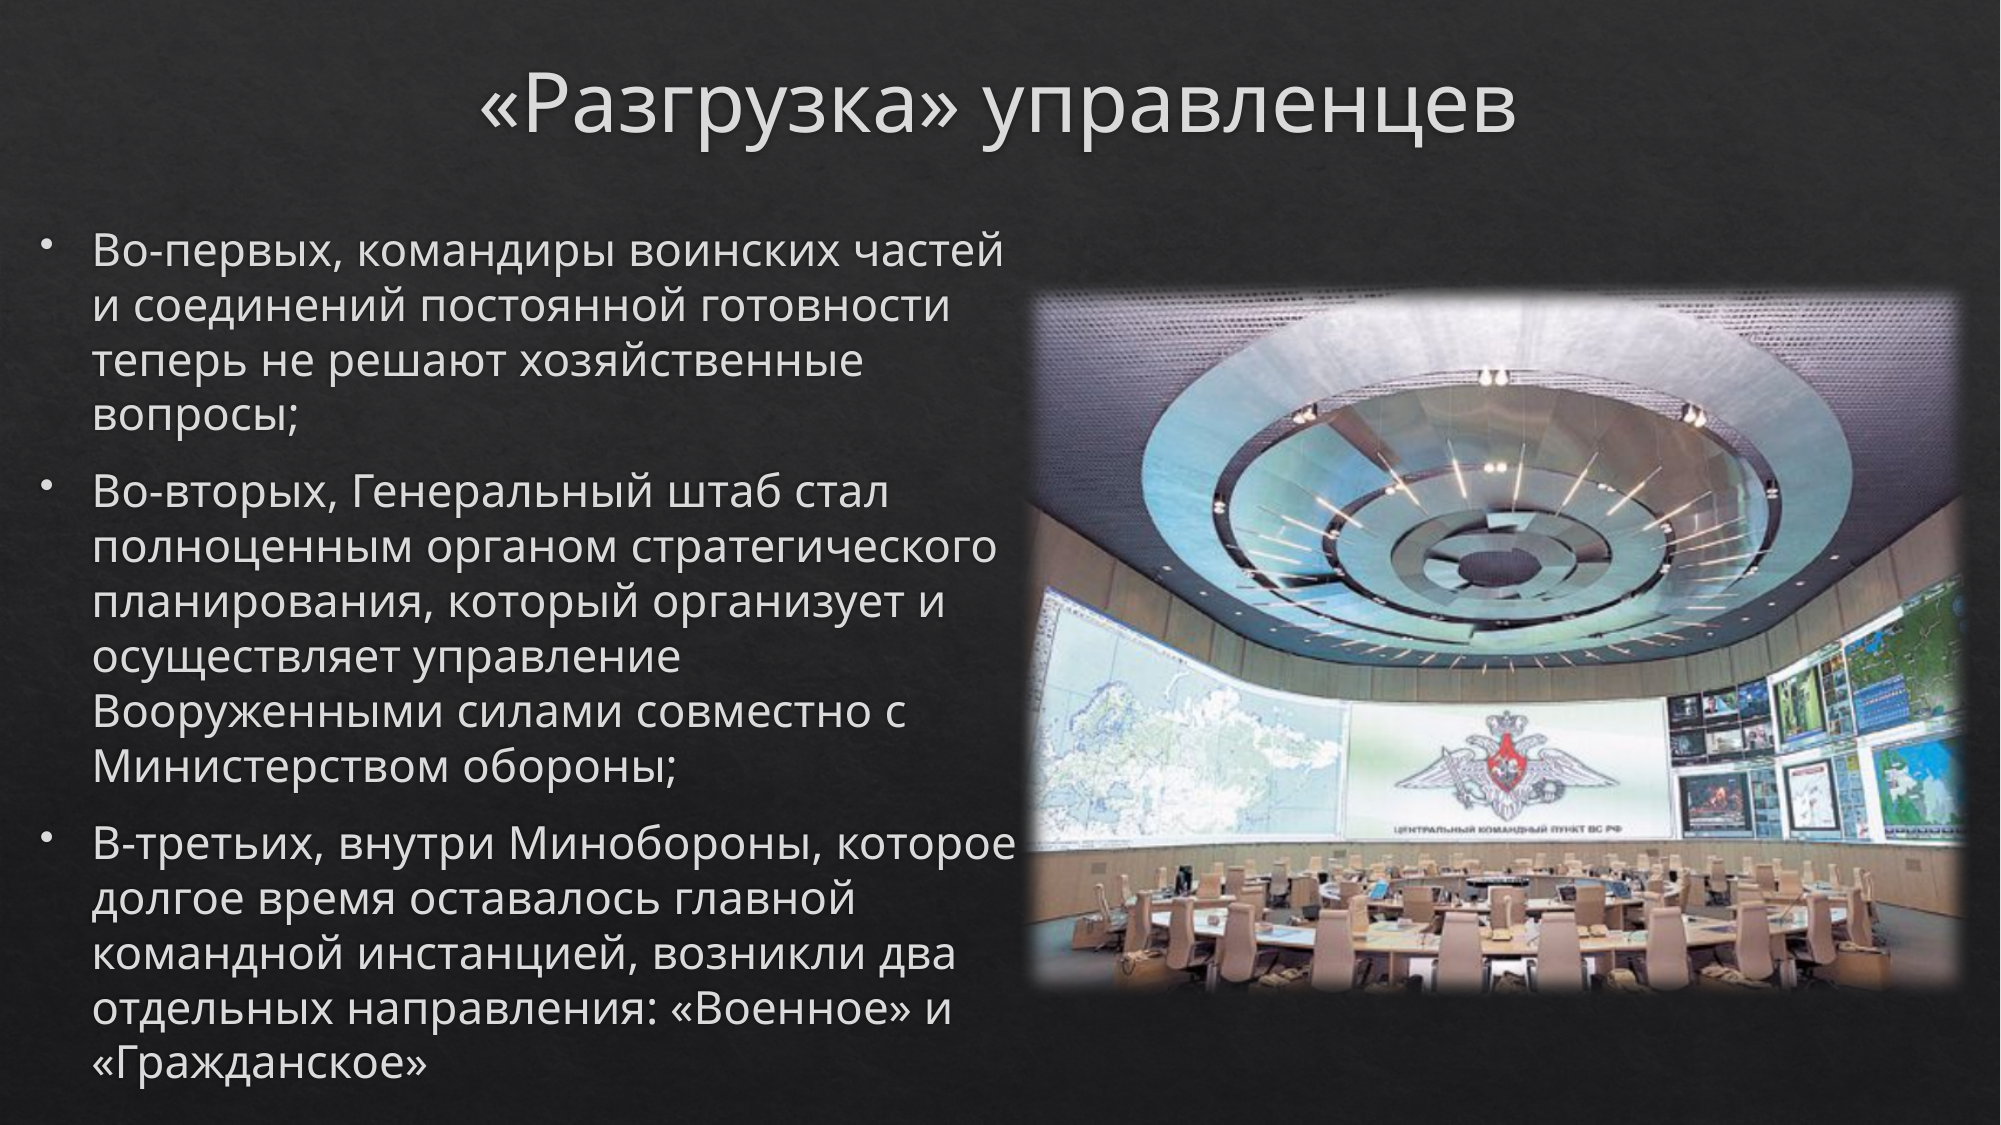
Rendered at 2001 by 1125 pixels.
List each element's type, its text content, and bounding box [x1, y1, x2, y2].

title «Разгрузка» управленцев [149, 19, 1849, 179]
list Во-первых, командиры воинских частей и соединений постоянной готовности теперь не решают хозяйственные вопросы; Во-вторых, Генеральный штаб стал полноценным органом стратегического планирования, который организует и осуществляет управление Вооруженными силами совместно с Министерством обороны; В-третьих, внутри Минобороны, которое долгое время оставалось главной командной инстанцией, возникли два отдельных направления: «Военное» и «Гражданское» [20, 212, 1059, 1068]
picture [1018, 280, 1973, 1001]
